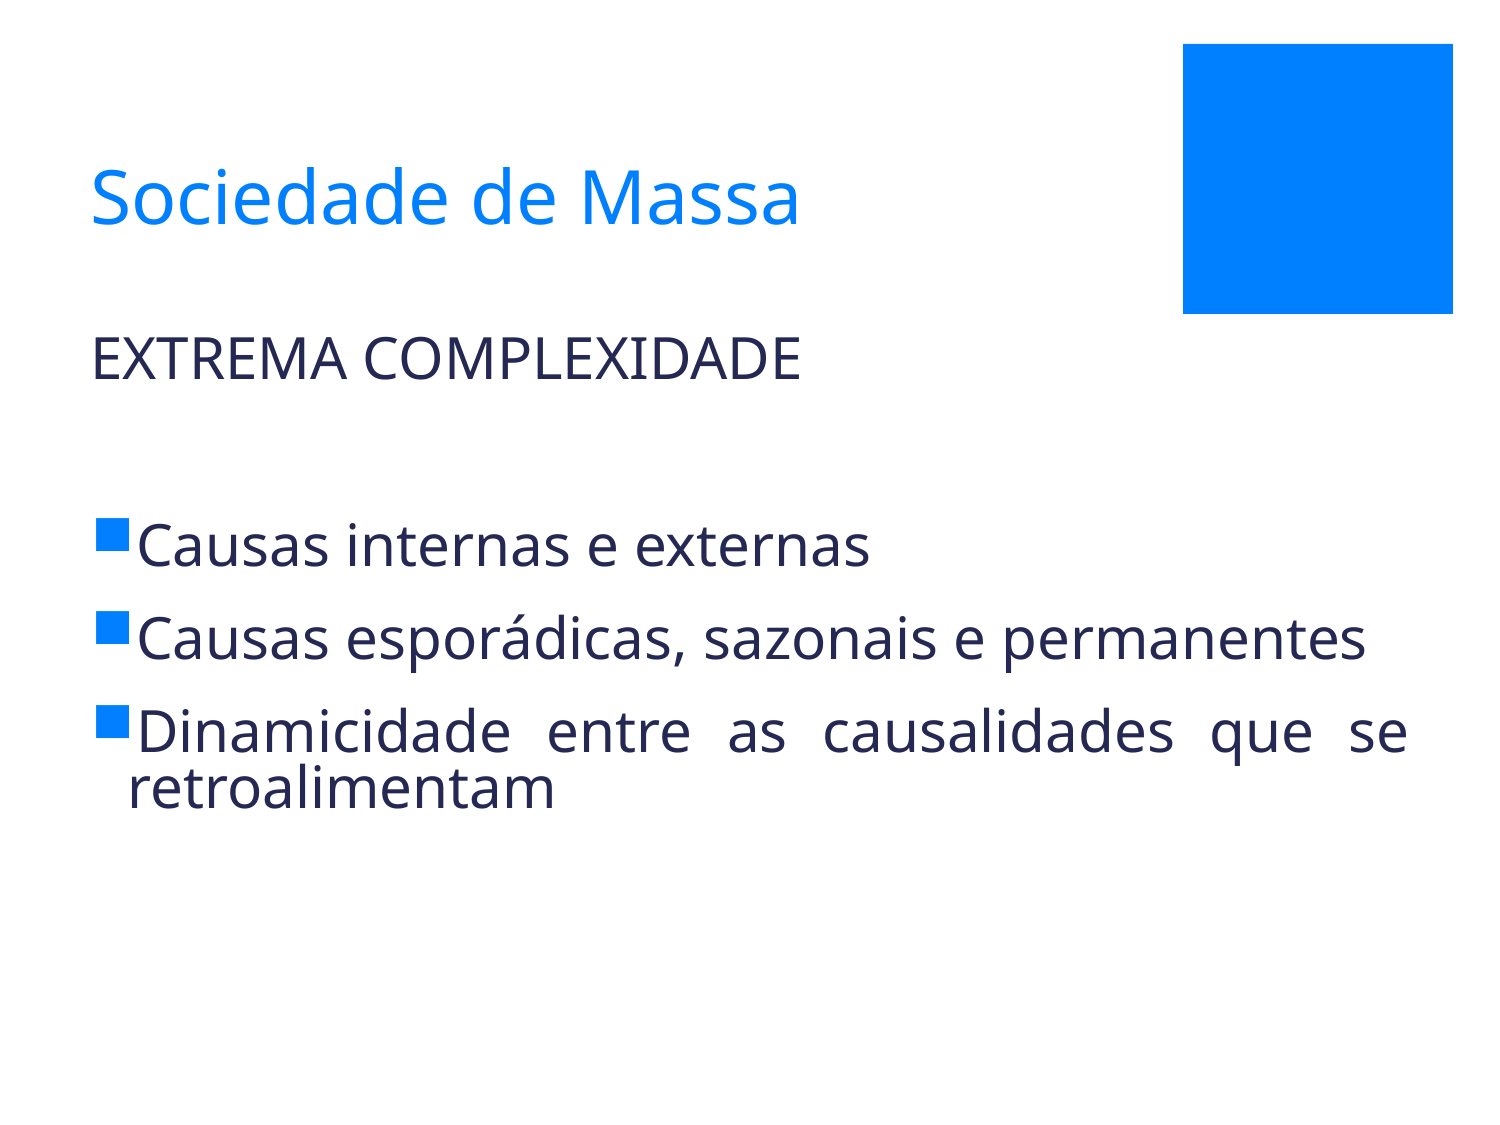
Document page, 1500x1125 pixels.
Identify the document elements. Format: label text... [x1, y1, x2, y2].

title Sociedade de Massa [75, 149, 1143, 220]
list EXTREMA COMPLEXIDADE Causas internas e externas Causas esporádicas, sazonais e permanentes Dinamicidade entre as causalidades que se retroalimentam [75, 220, 1425, 1071]
